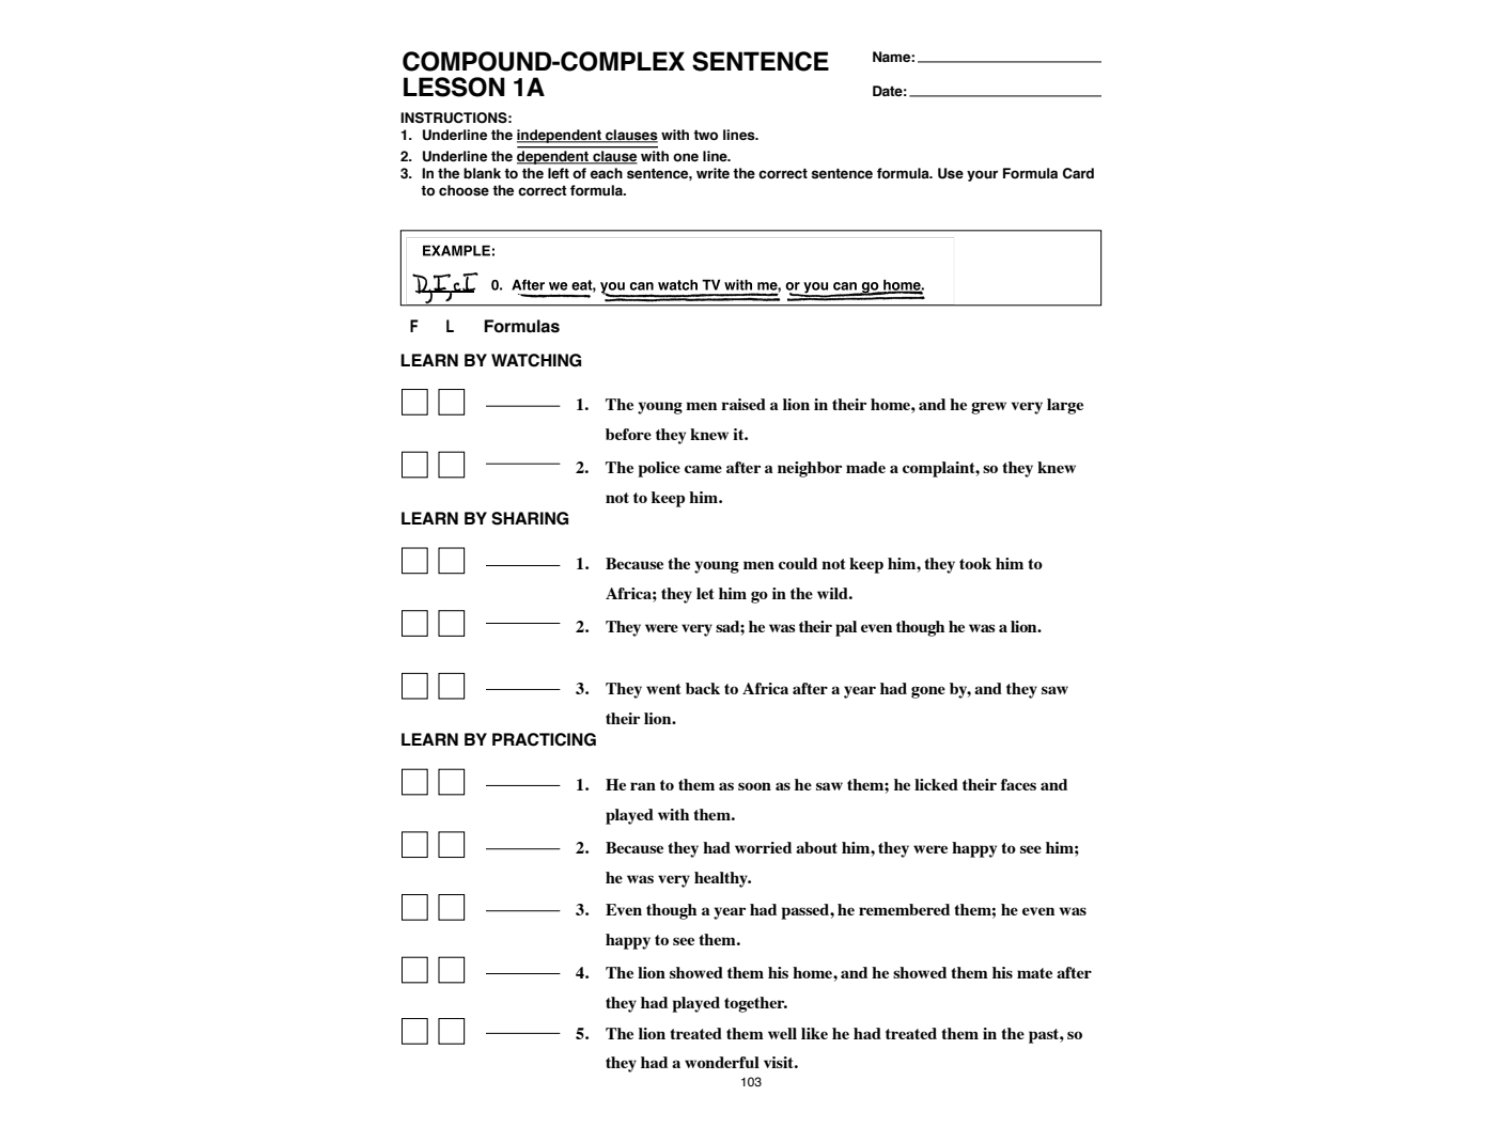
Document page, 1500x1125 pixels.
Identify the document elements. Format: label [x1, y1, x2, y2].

picture [315, 0, 1185, 1125]
